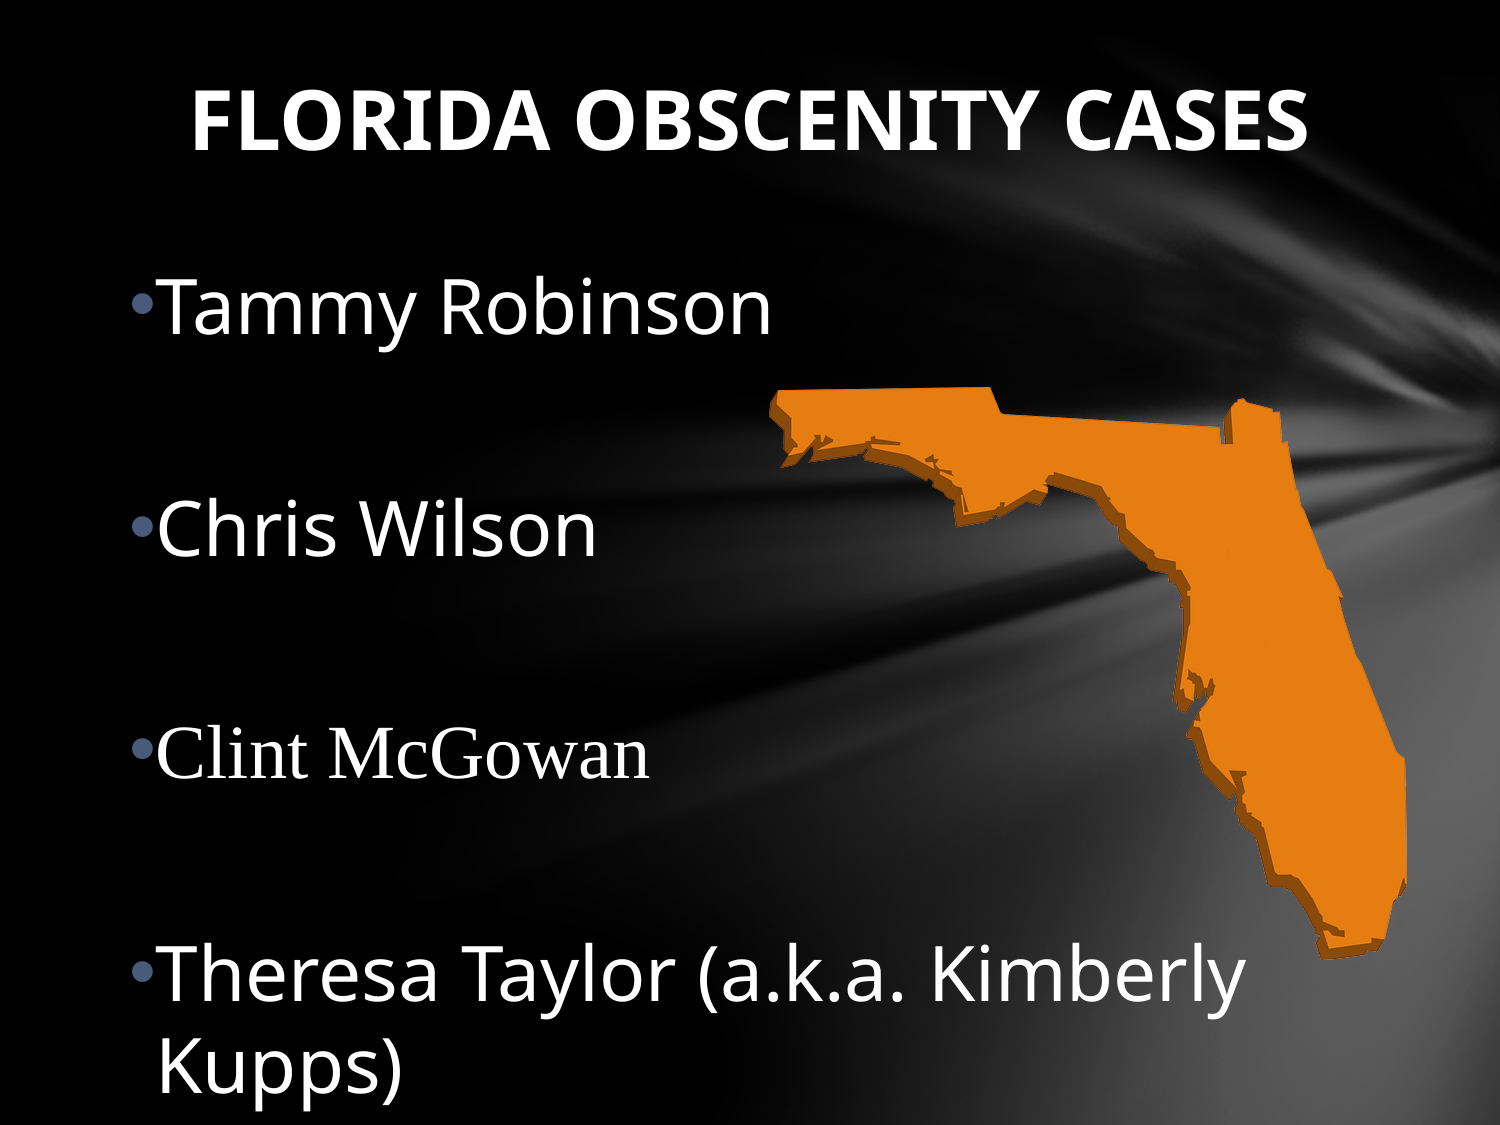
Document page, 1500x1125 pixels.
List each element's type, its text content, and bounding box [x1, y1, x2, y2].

title Florida Obscenity Cases [0, 0, 1500, 175]
picture [769, 387, 1408, 960]
list Tammy Robinson Chris Wilson Clint McGowan Theresa Taylor (a.k.a. Kimberly Kupps) [62, 249, 1438, 1125]
